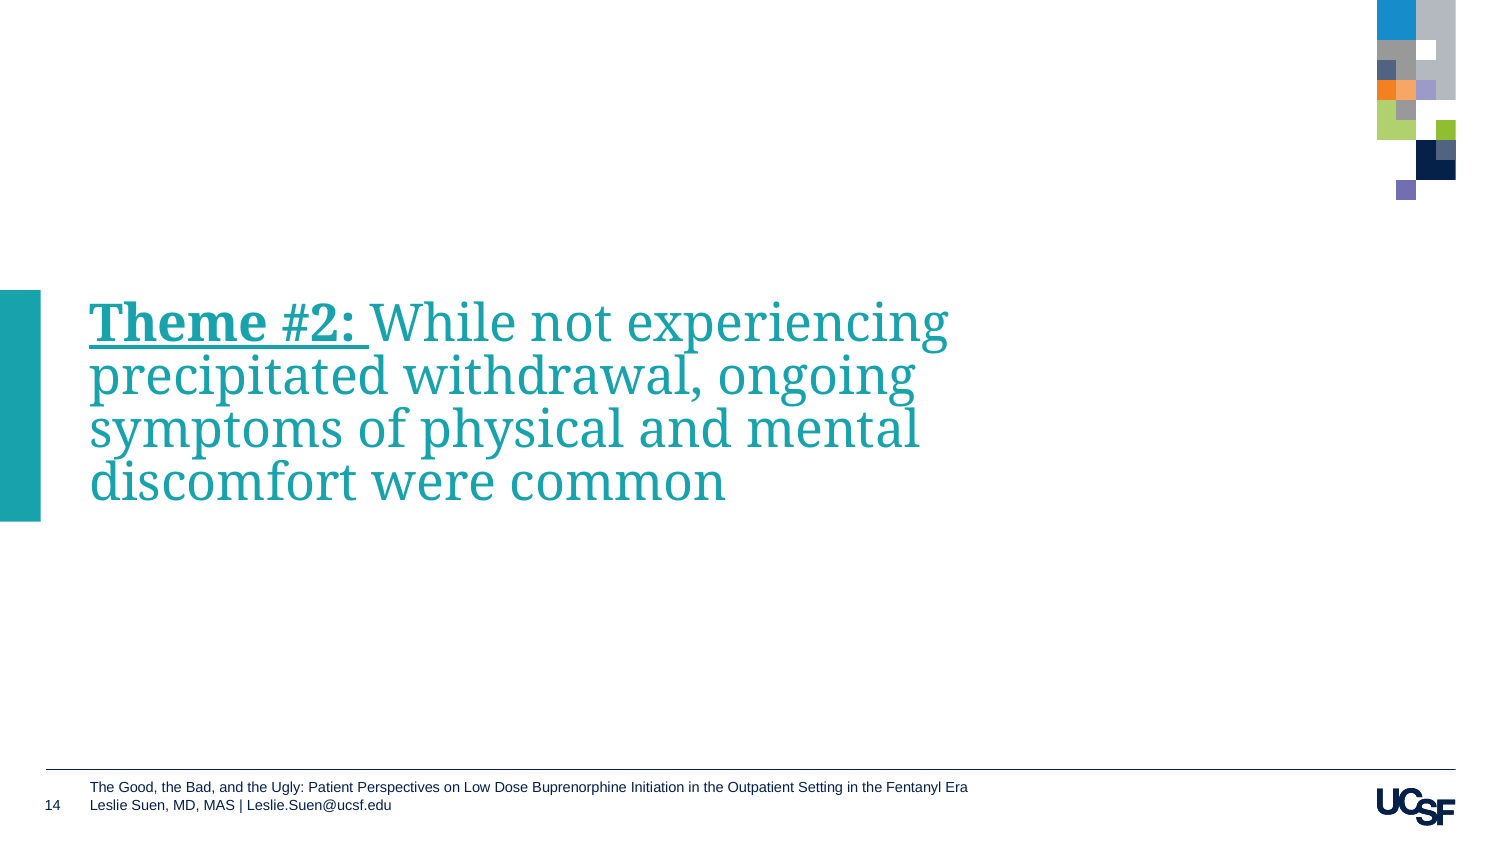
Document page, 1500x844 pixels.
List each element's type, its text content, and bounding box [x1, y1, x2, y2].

title Theme #2: While not experiencing precipitated withdrawal, ongoing symptoms of physical and mental discomfort were common [74, 287, 1156, 523]
slide_number 14 [44, 793, 85, 814]
text_box The Good, the Bad, and the Ugly: Patient Perspectives on Low Dose Buprenorphine Initiation in the Outpatient Setting in the Fentanyl Era Leslie Suen, MD, MAS | Leslie.Suen@ucsf.edu [89, 796, 1015, 814]
